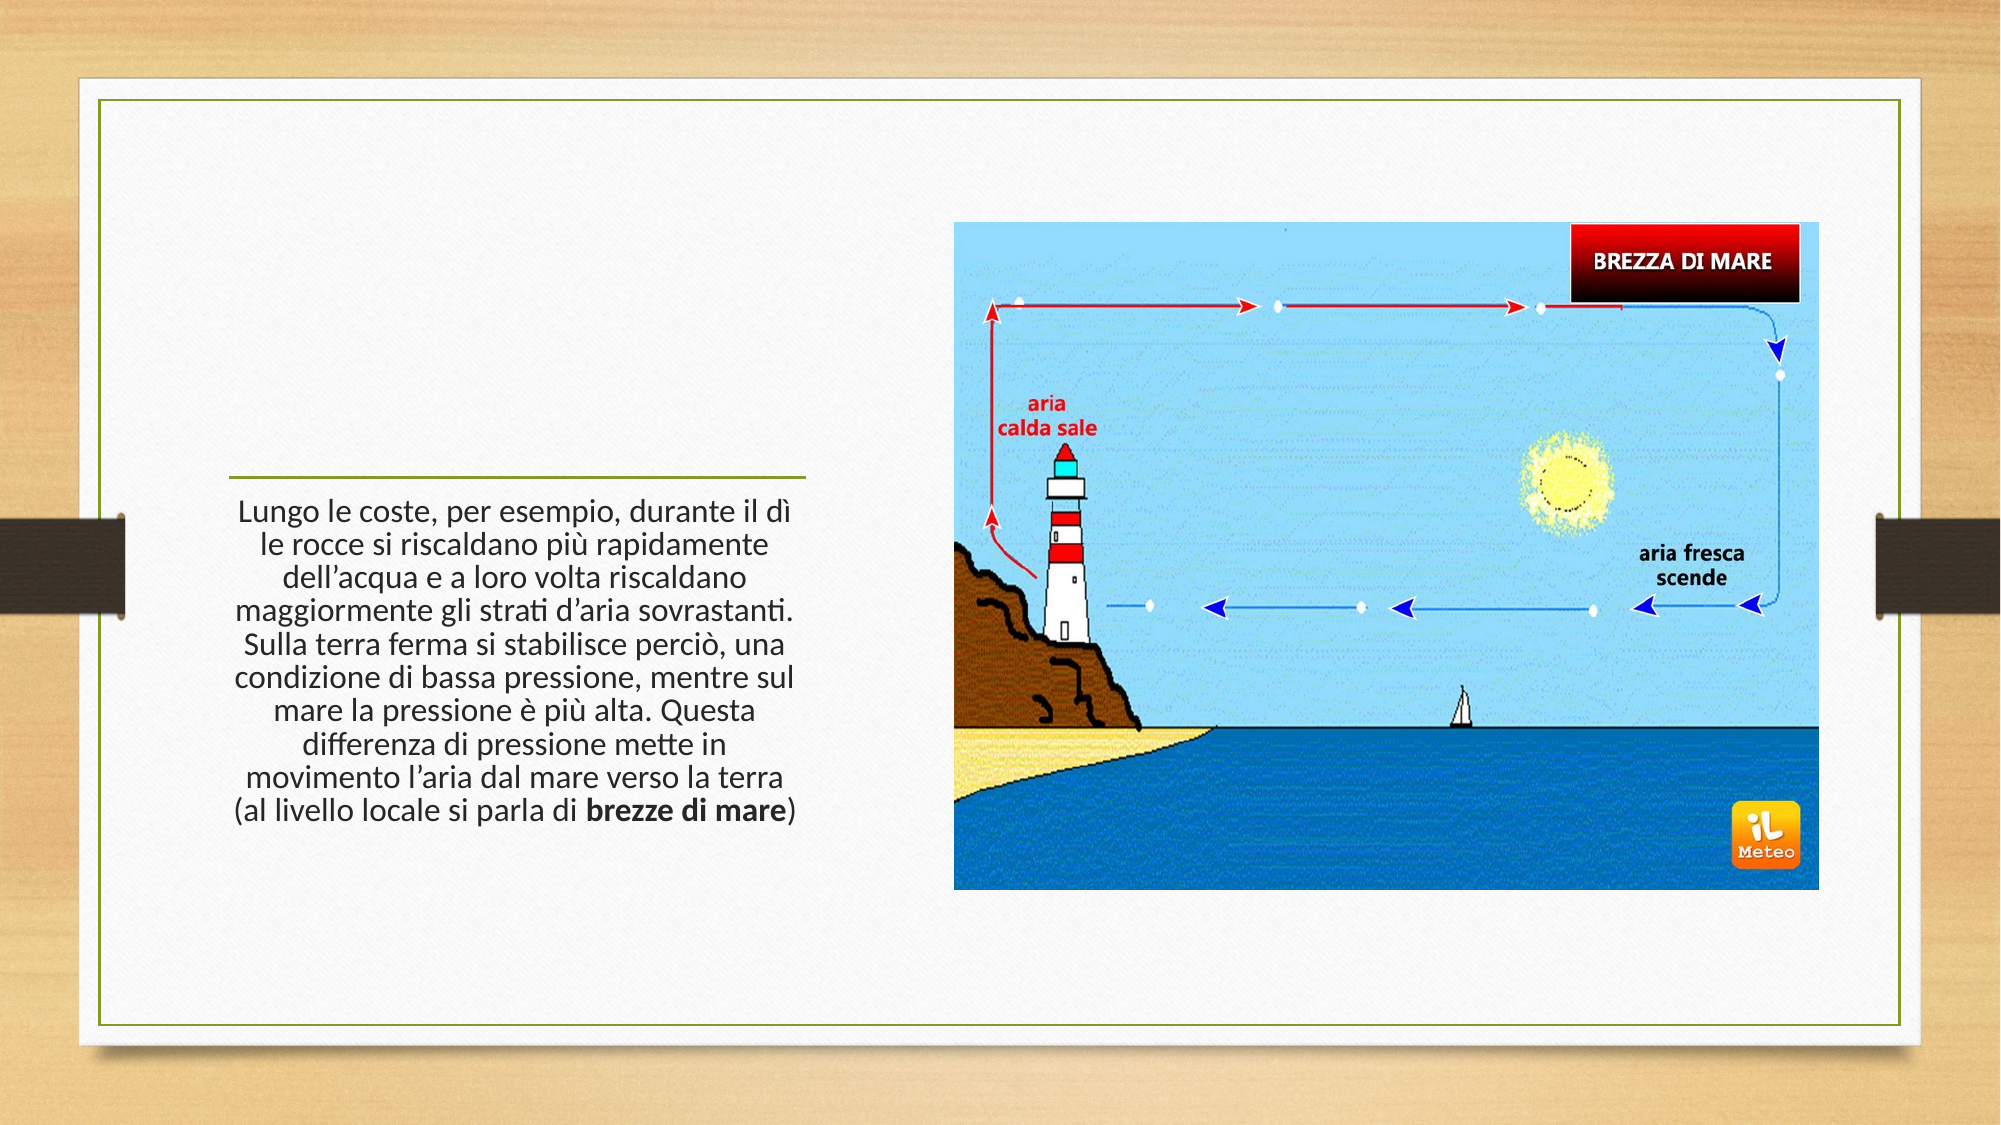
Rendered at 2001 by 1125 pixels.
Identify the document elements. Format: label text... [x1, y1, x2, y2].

picture [0, 0, 2001, 1125]
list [954, 222, 1819, 890]
list Lungo le coste, per esempio, durante il dì le rocce si riscaldano più rapidamente dell’acqua e a loro volta riscaldano maggiormente gli strati d’aria sovrastanti. Sulla terra ferma si stabilisce perciò, una condizione di bassa pressione, mentre sul mare la pressione è più alta. Questa differenza di pressione mette in movimento l’aria dal mare verso la terra (al livello locale si parla di brezze di mare) [210, 489, 821, 890]
